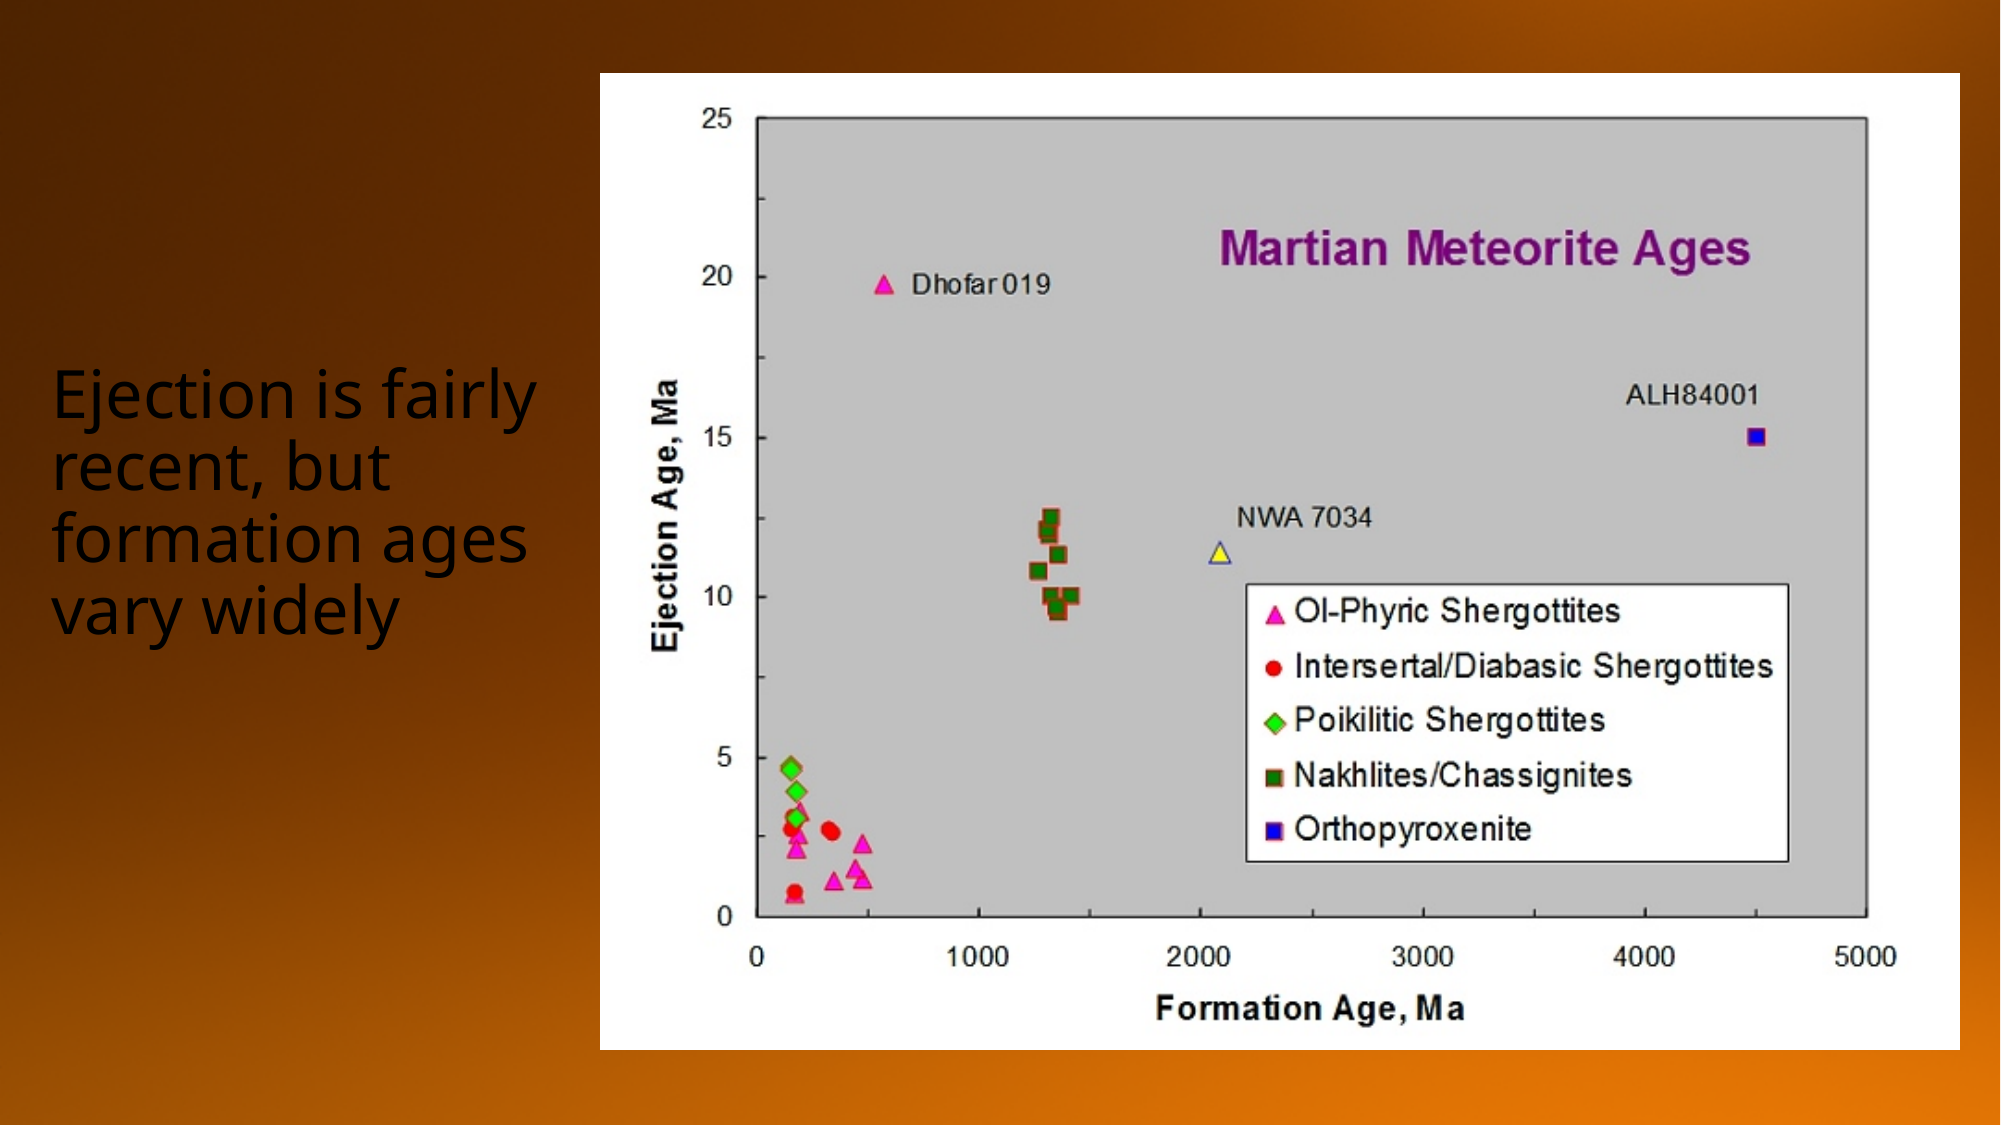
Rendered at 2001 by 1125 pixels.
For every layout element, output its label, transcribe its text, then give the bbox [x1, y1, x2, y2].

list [599, 73, 1960, 1050]
picture [0, 0, 2001, 1125]
title Ejection is fairly recent, but formation ages vary widely [36, 59, 559, 950]
